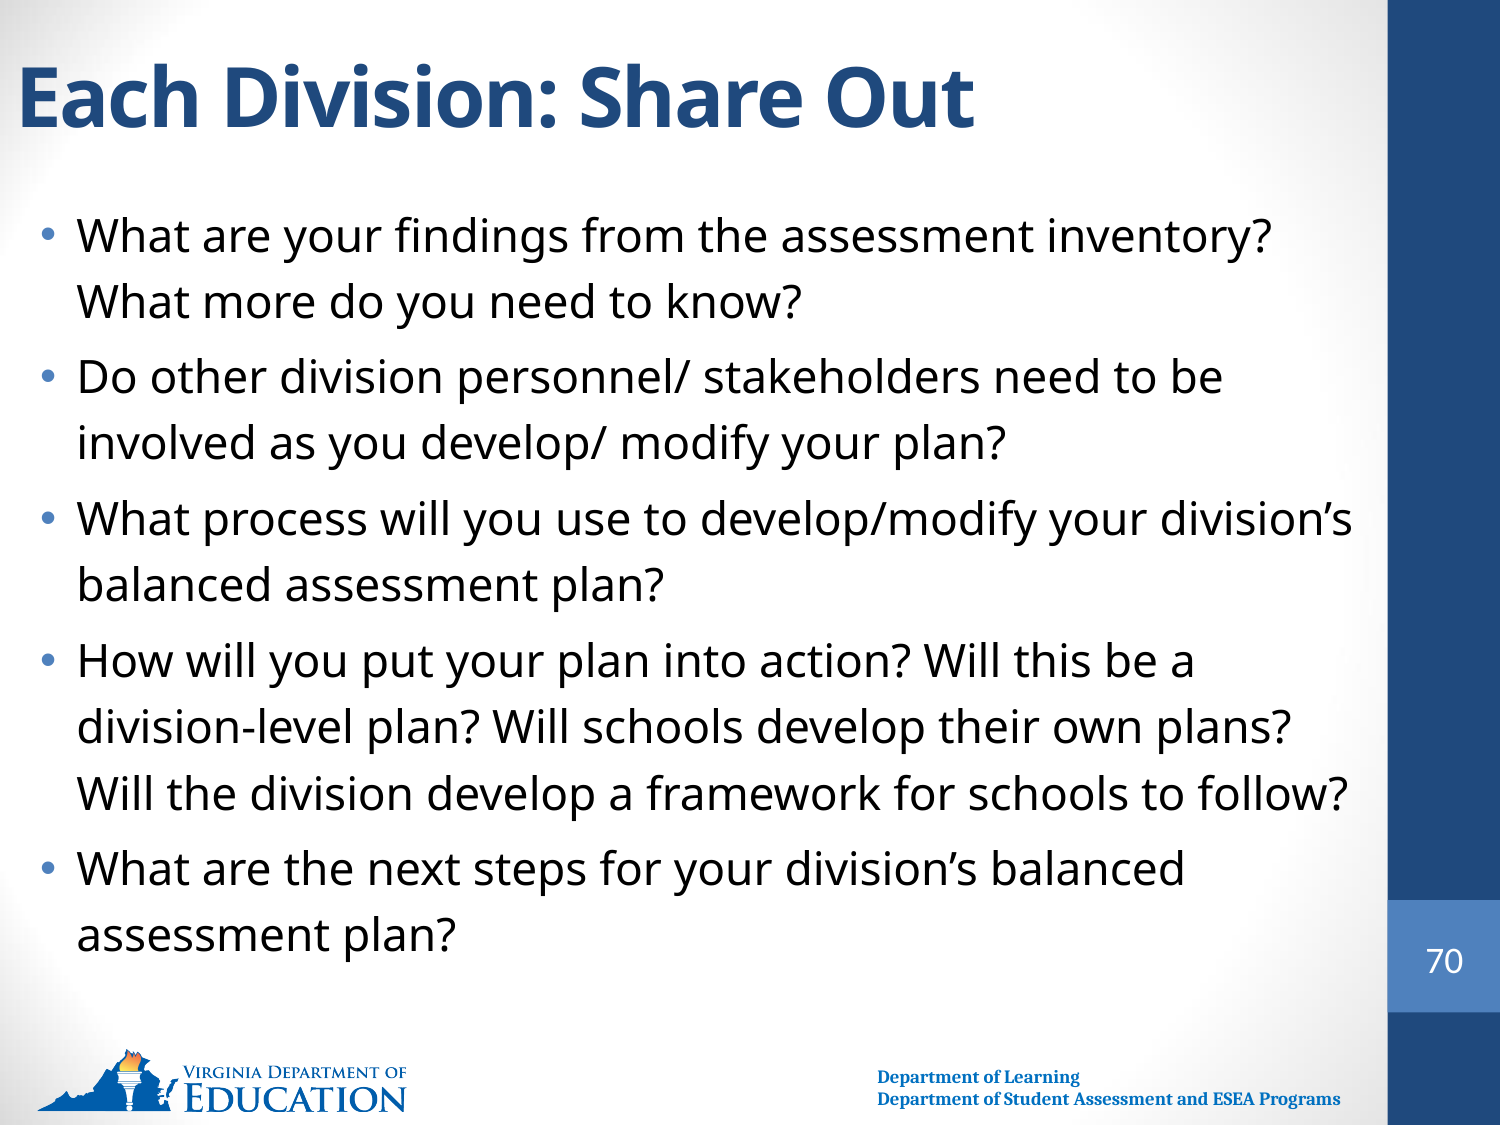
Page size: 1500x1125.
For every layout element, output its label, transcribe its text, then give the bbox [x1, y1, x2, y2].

slide_number 70 [1397, 924, 1492, 994]
picture [0, 188, 1387, 1125]
list What are your findings from the assessment inventory? What more do you need to know? Do other division personnel/ stakeholders need to be involved as you develop/ modify your plan? What process will you use to develop/modify your division’s balanced assessment plan? How will you put your plan into action? Will this be a division-level plan? Will schools develop their own plans? Will the division develop a framework for schools to follow? What are the next steps for your division’s balanced assessment plan? [1, 187, 1378, 1038]
title Each Division: Share Out [0, 0, 1400, 188]
